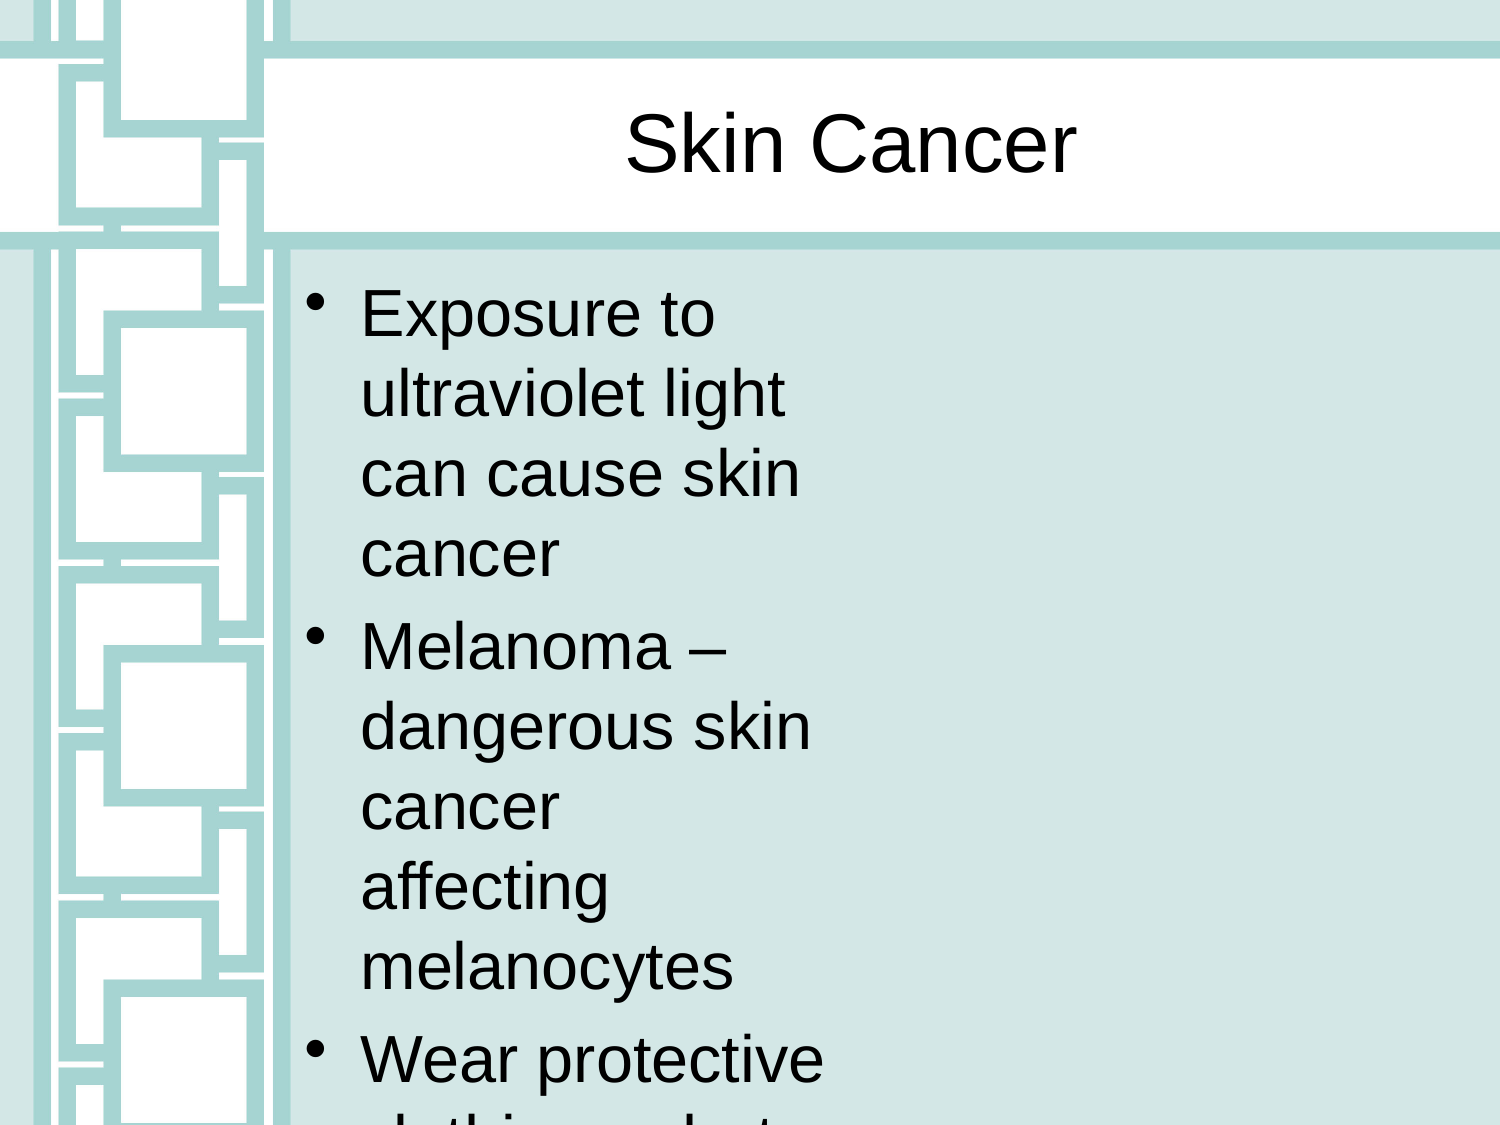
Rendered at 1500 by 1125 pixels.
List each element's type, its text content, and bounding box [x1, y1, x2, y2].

title Skin Cancer [277, 44, 1426, 233]
picture [0, 0, 1500, 1125]
list Exposure to ultraviolet light can cause skin cancer Melanoma – dangerous skin cancer affecting melanocytes Wear protective clothing, a hat and sunglasses [289, 262, 845, 1006]
